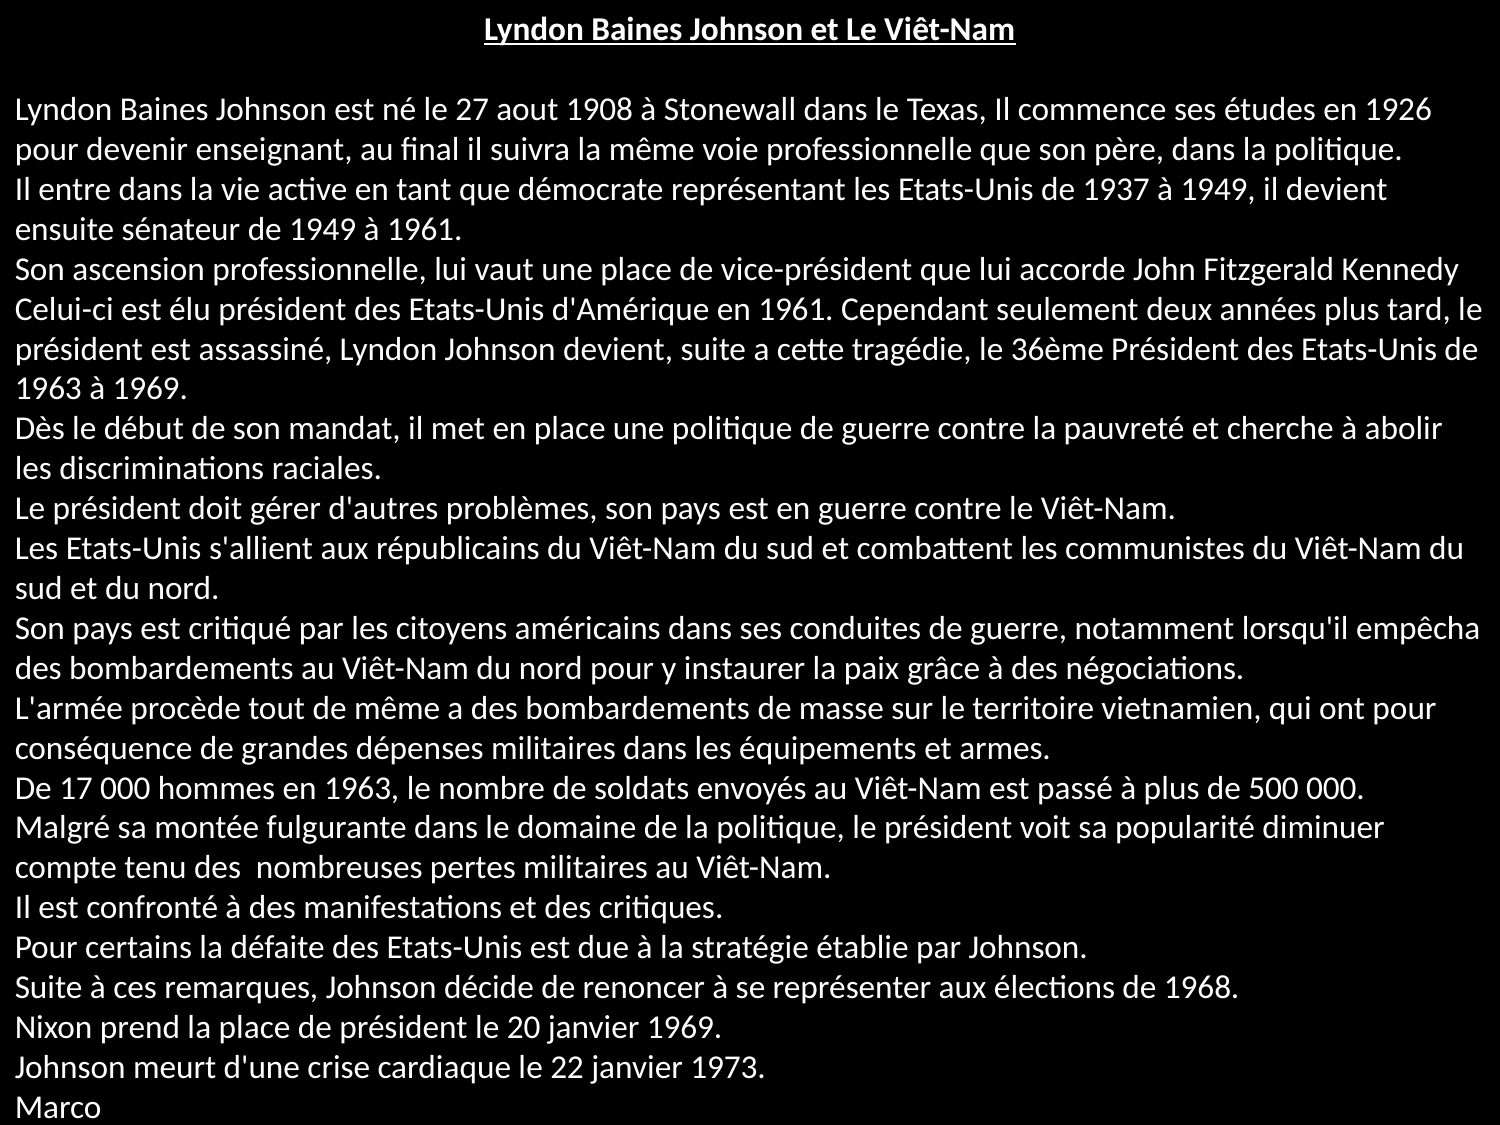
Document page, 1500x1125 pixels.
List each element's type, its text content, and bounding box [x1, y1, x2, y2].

text_box Lyndon Baines Johnson et Le Viêt-Nam Lyndon Baines Johnson est né le 27 aout 1908 à Stonewall dans le Texas, Il commence ses études en 1926 pour devenir enseignant, au final il suivra la même voie professionnelle que son père, dans la politique. Il entre dans la vie active en tant que démocrate représentant les Etats-Unis de 1937 à 1949, il devient ensuite sénateur de 1949 à 1961. Son ascension professionnelle, lui vaut une place de vice-président que lui accorde John Fitzgerald Kennedy Celui-ci est élu président des Etats-Unis d'Amérique en 1961. Cependant seulement deux années plus tard, le président est assassiné, Lyndon Johnson devient, suite a cette tragédie, le 36ème Président des Etats-Unis de 1963 à 1969. Dès le début de son mandat, il met en place une politique de guerre contre la pauvreté et cherche à abolir les discriminations raciales. Le président doit gérer d'autres problèmes, son pays est en guerre contre le Viêt-Nam. Les Etats-Unis s'allient aux républicains du Viêt-Nam du sud et combattent les communistes du Viêt-Nam du sud et du nord. Son pays est critiqué par les citoyens américains dans ses conduites de guerre, notamment lorsqu'il empêcha des bombardements au Viêt-Nam du nord pour y instaurer la paix grâce à des négociations. L'armée procède tout de même a des bombardements de masse sur le territoire vietnamien, qui ont pour conséquence de grandes dépenses militaires dans les équipements et armes. De 17 000 hommes en 1963, le nombre de soldats envoyés au Viêt-Nam est passé à plus de 500 000. Malgré sa montée fulgurante dans le domaine de la politique, le président voit sa popularité diminuer compte tenu des nombreuses pertes militaires au Viêt-Nam. Il est confronté à des manifestations et des critiques. Pour certains la défaite des Etats-Unis est due à la stratégie établie par Johnson. Suite à ces remarques, Johnson décide de renoncer à se représenter aux élections de 1968. Nixon prend la place de président le 20 janvier 1969. Johnson meurt d'une crise cardiaque le 22 janvier 1973. Marco [0, 0, 1500, 1125]
